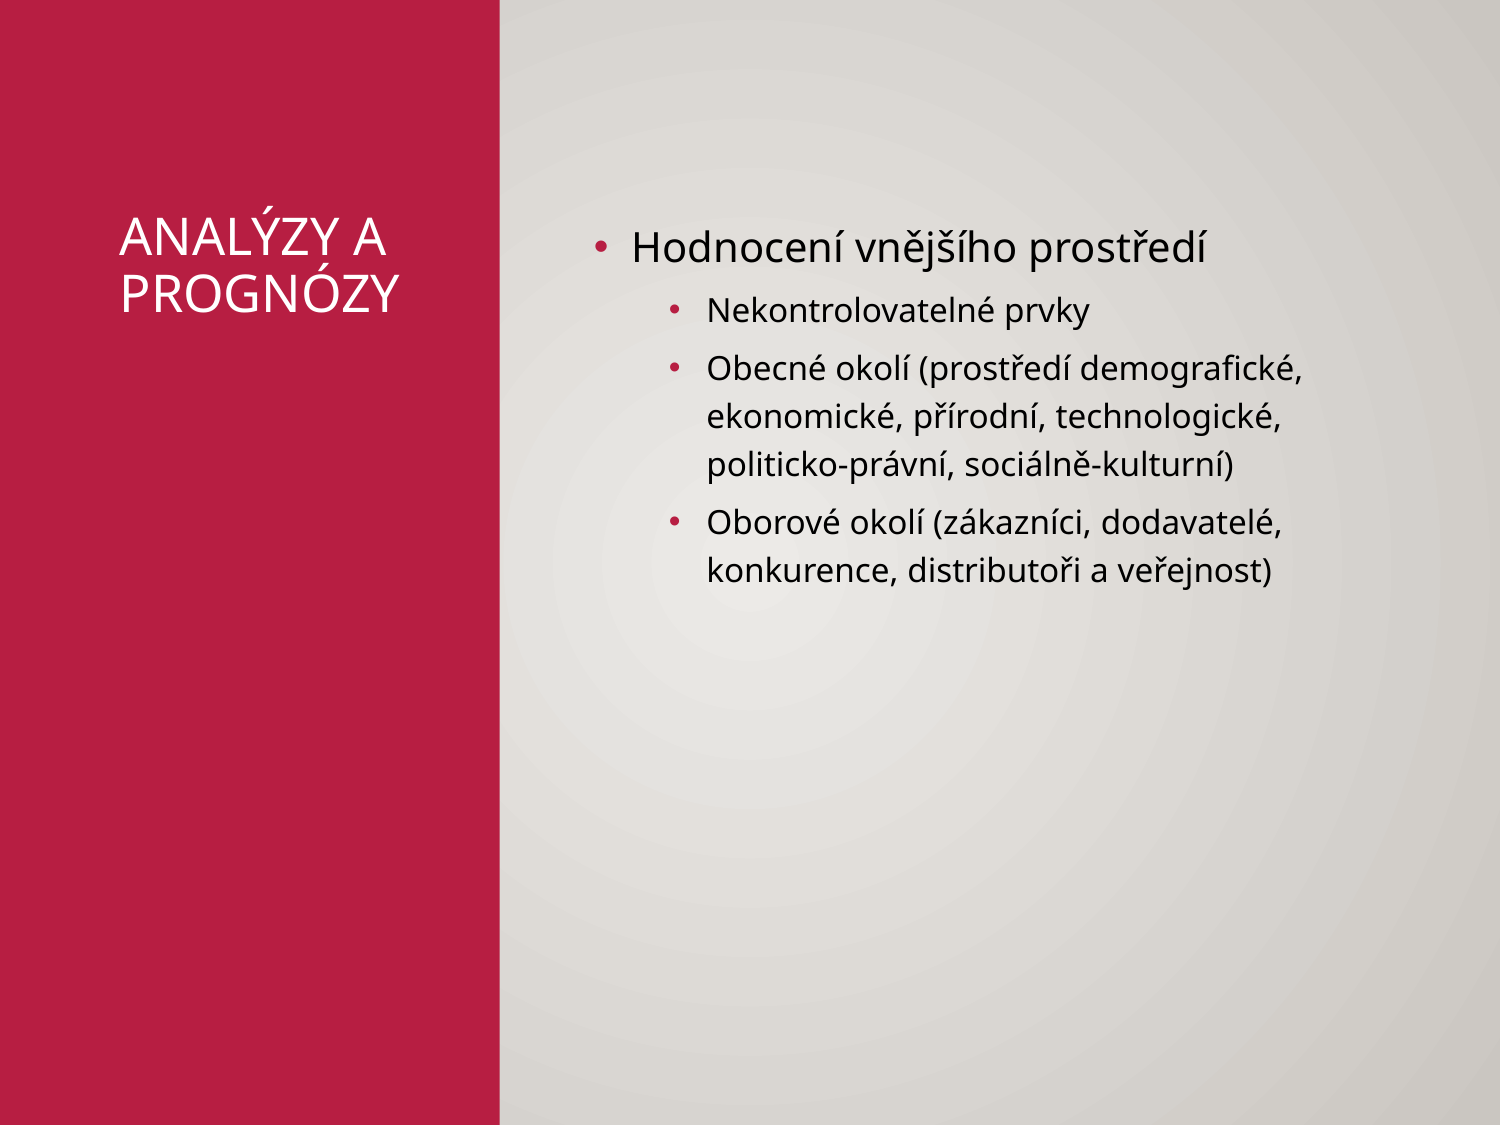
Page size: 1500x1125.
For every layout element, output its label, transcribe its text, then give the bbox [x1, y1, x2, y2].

title Analýzy a prognózy [104, 203, 441, 956]
text_box [0, 0, 501, 1125]
text_box [501, 0, 1500, 1125]
list Hodnocení vnějšího prostředí Nekontrolovatelné prvky Obecné okolí (prostředí demografické, ekonomické, přírodní, technologické, politicko-právní, sociálně-kulturní) Oborové okolí (zákazníci, dodavatelé, konkurence, distributoři a veřejnost) [578, 203, 1322, 1010]
